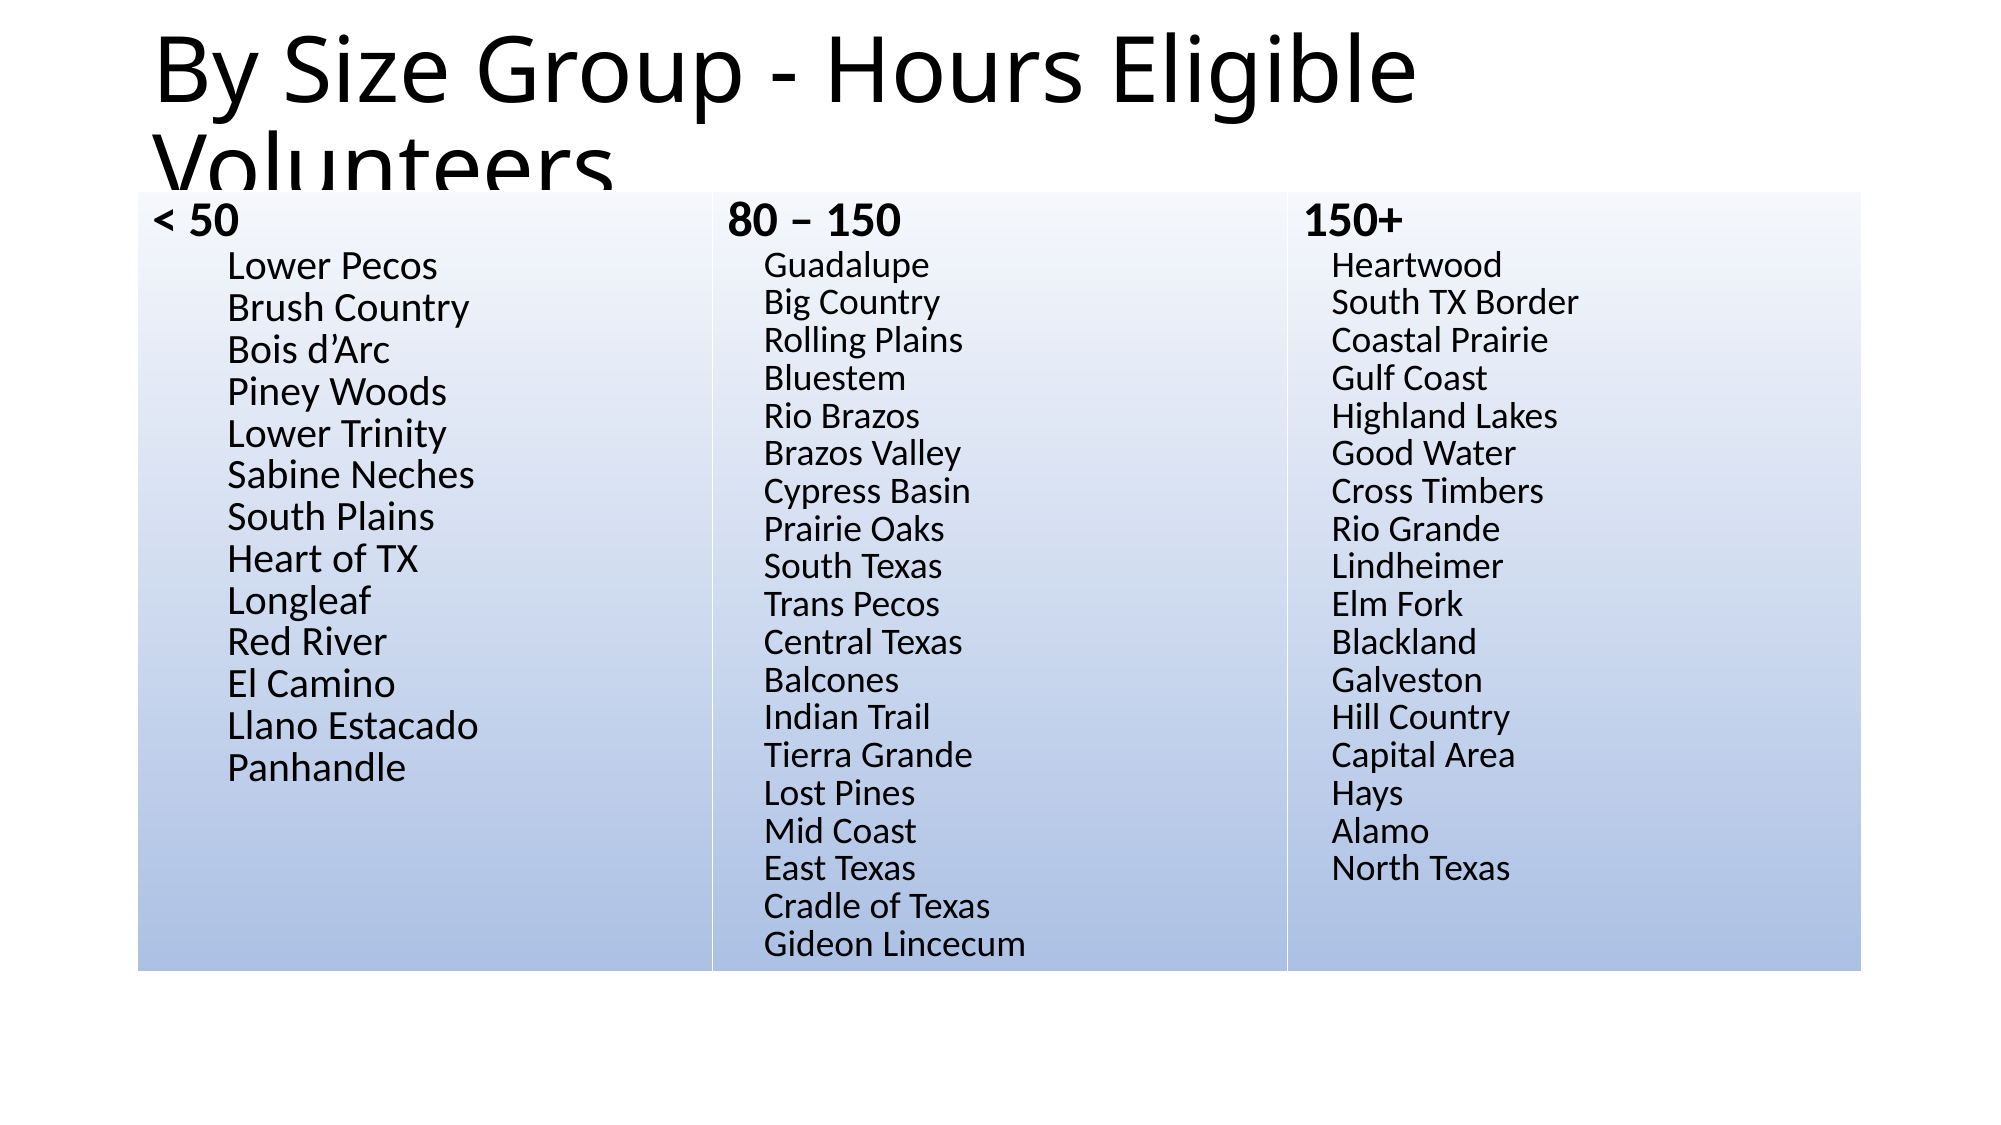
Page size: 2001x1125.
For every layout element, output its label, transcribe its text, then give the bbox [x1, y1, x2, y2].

table_header 80 – 150 Guadalupe Big Country Rolling Plains Bluestem Rio Brazos Brazos Valley Cypress Basin Prairie Oaks South Texas Trans Pecos Central Texas Balcones Indian Trail Tierra Grande Lost Pines Mid Coast East Texas Cradle of Texas Gideon Lincecum [713, 192, 1287, 971]
table_header < 50 Lower Pecos Brush Country Bois d’Arc Piney Woods Lower Trinity Sabine Neches South Plains Heart of TX Longleaf Red River El Camino Llano Estacado Panhandle [138, 192, 712, 971]
table_header 150+ Heartwood South TX Border Coastal Prairie Gulf Coast Highland Lakes Good Water Cross Timbers Rio Grande Lindheimer Elm Fork Blackland Galveston Hill Country Capital Area Hays Alamo North Texas [1288, 192, 1861, 971]
title By Size Group - Hours Eligible Volunteers [137, 13, 1863, 190]
